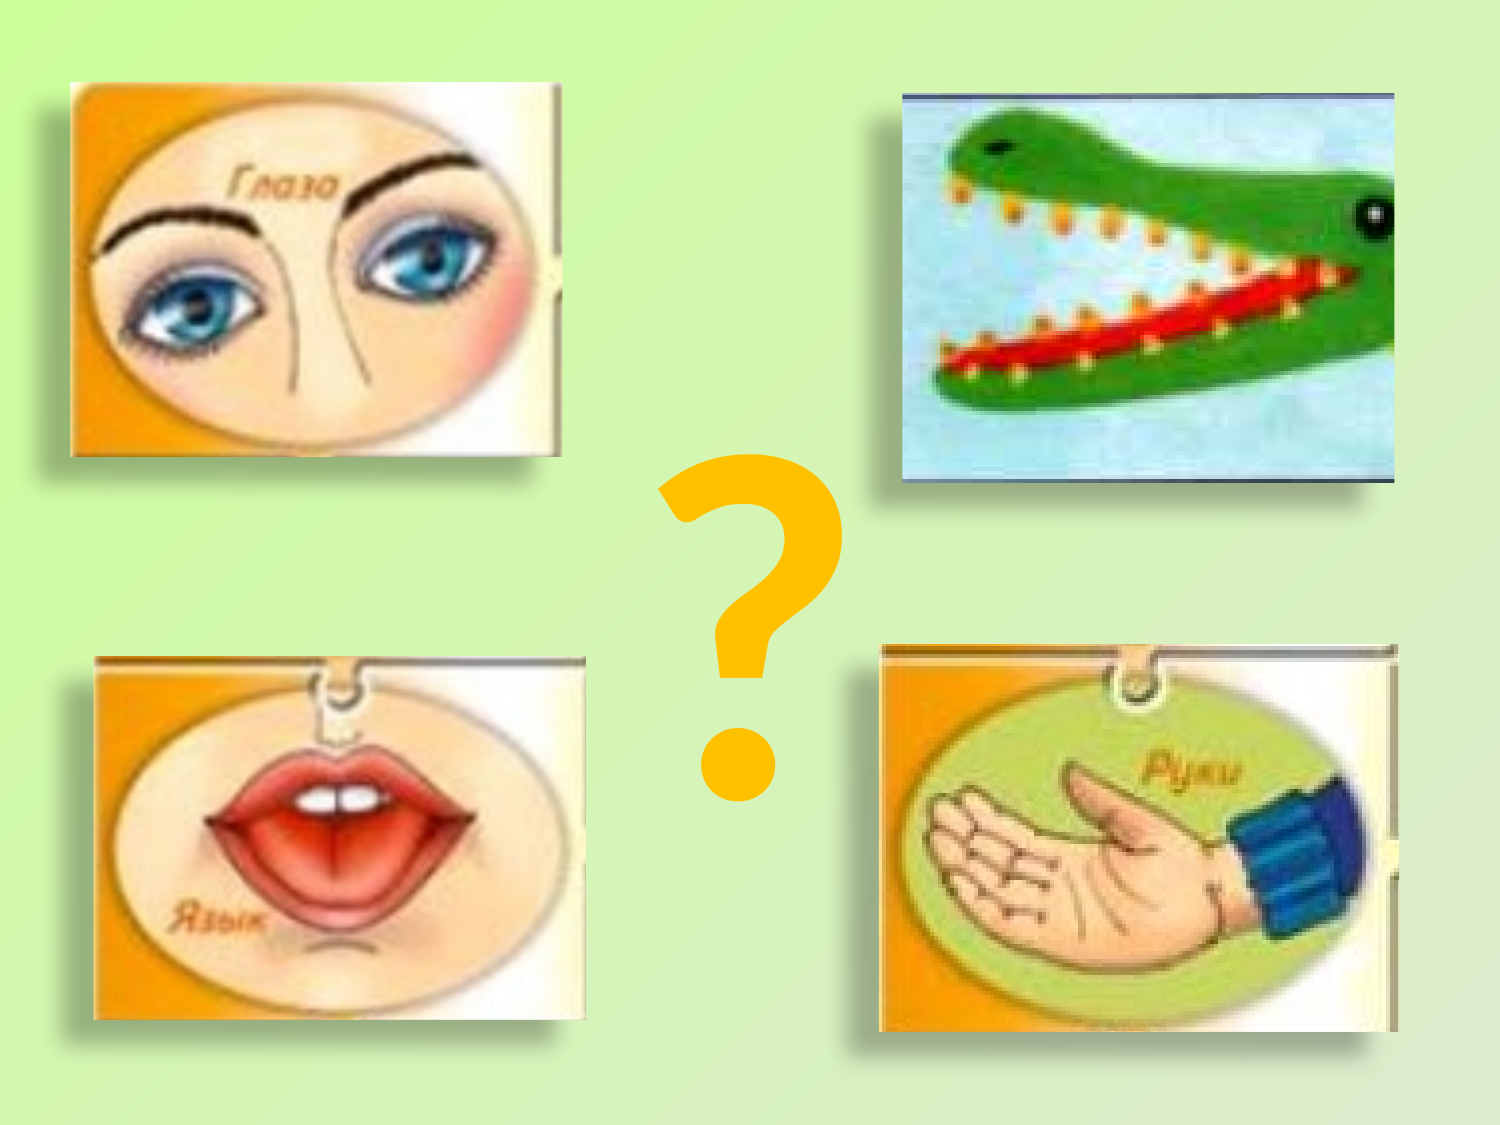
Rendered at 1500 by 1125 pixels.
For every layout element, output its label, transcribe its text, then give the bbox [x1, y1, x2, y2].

text_box ? [574, 292, 926, 906]
picture [878, 644, 1400, 1032]
picture [93, 655, 587, 1020]
picture [70, 81, 563, 458]
picture [902, 93, 1395, 483]
